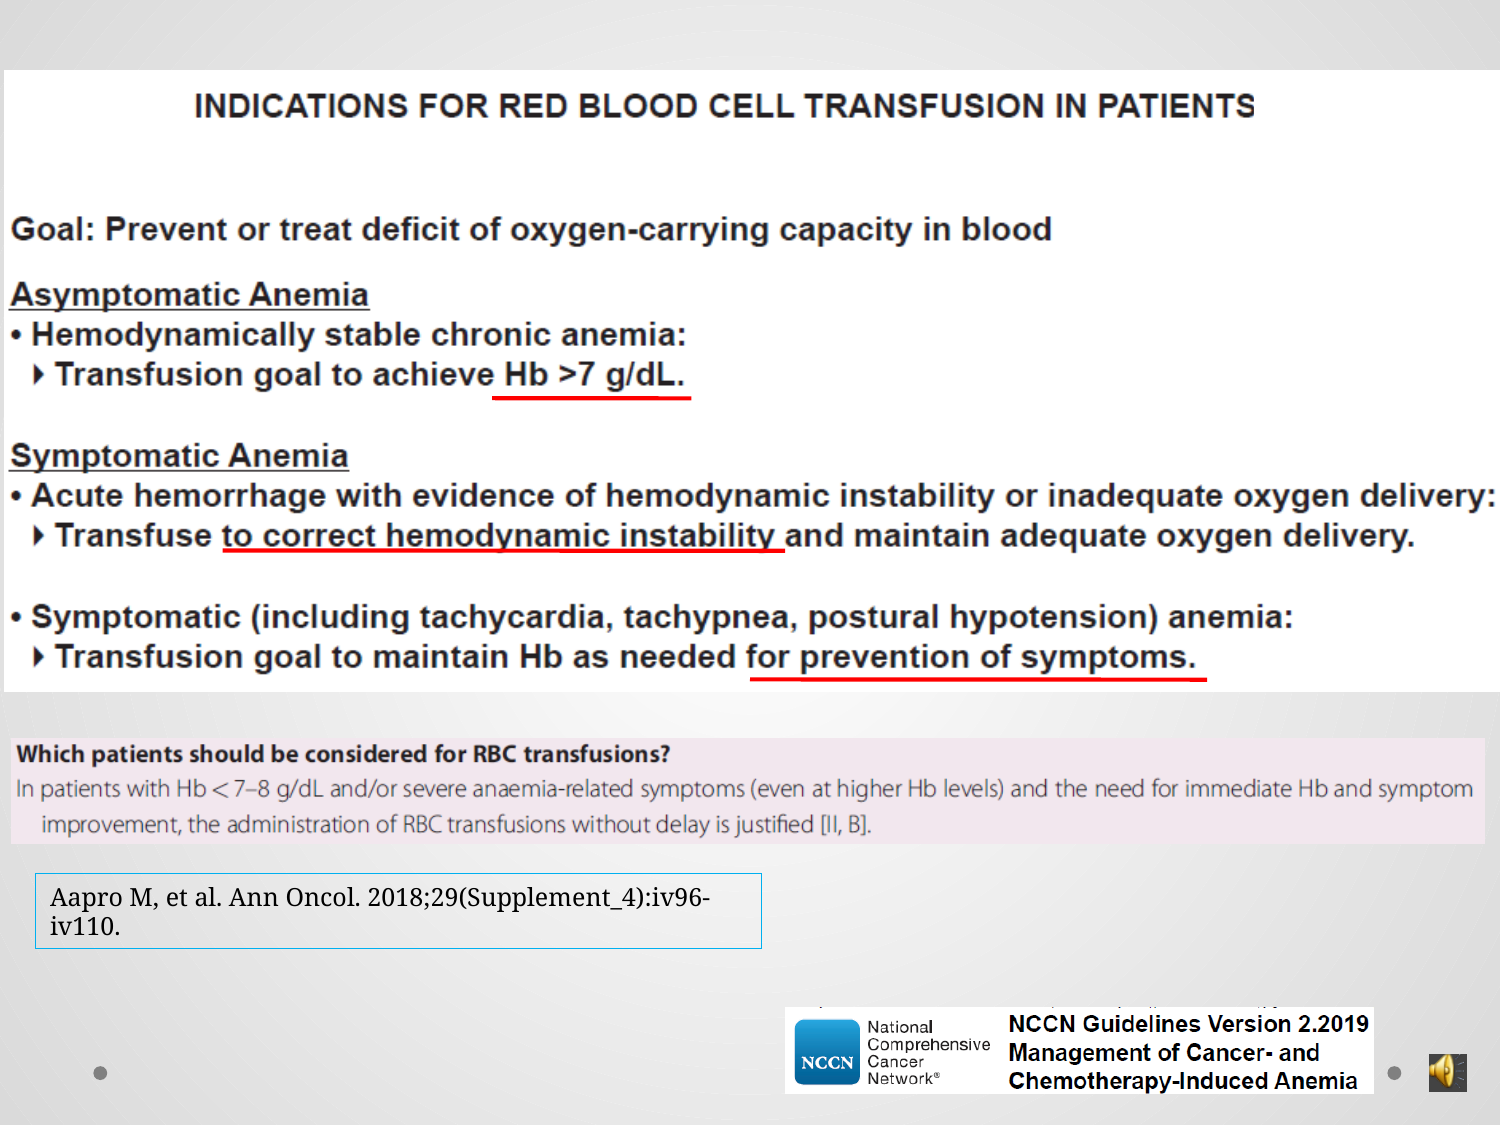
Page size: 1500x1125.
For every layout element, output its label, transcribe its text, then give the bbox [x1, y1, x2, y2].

picture [11, 737, 1485, 844]
picture [1427, 1052, 1469, 1094]
picture [784, 1007, 1374, 1094]
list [4, 70, 1500, 692]
text_box Aapro M, et al. Ann Oncol. 2018;29(Supplement_4):iv96-iv110. [35, 873, 762, 949]
